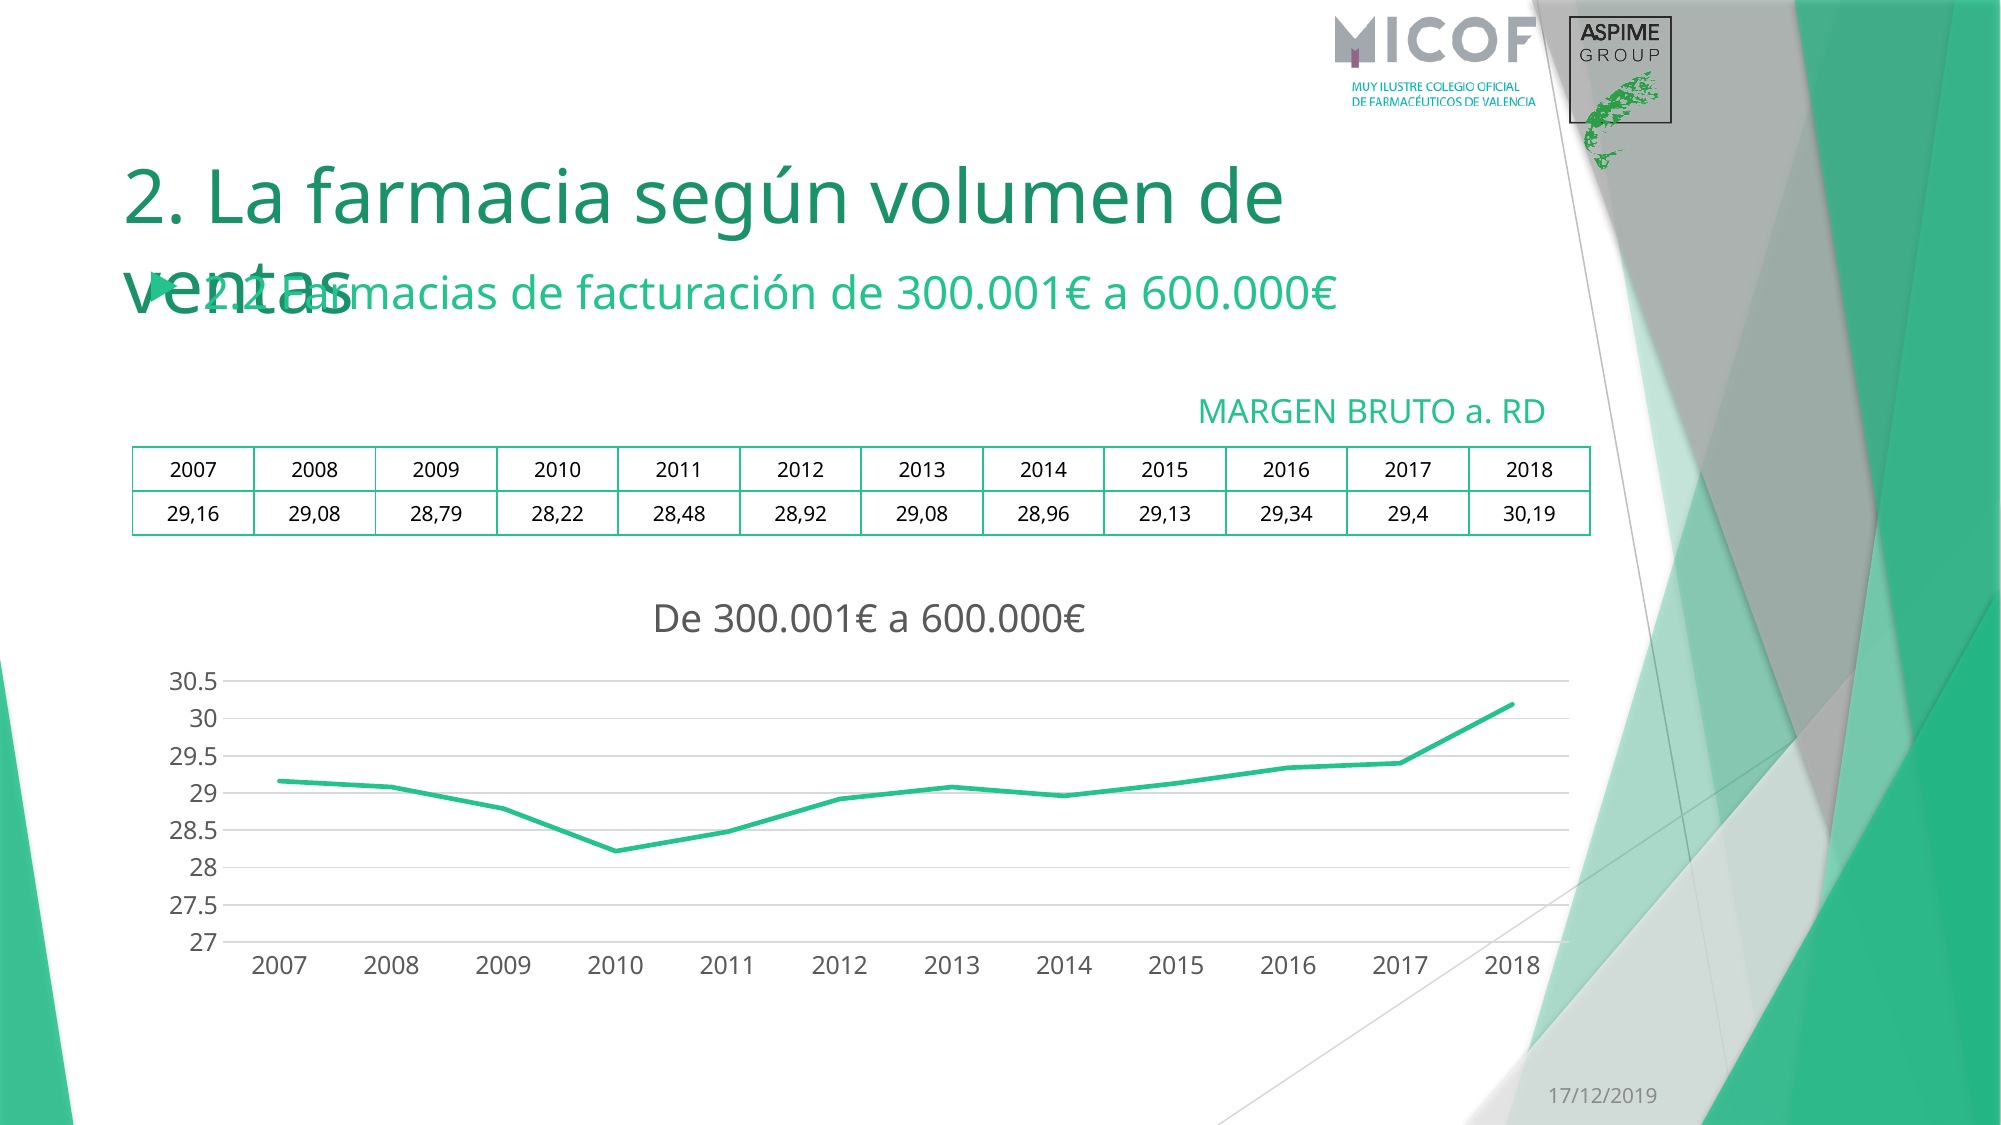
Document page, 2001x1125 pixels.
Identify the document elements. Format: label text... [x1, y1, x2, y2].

table_header 2012 [741, 448, 860, 490]
table_header 2013 [862, 448, 982, 490]
chart [139, 561, 1599, 992]
table_cell 28,48 [619, 492, 739, 534]
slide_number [1522, 1065, 1673, 1125]
table_cell 29,16 [133, 492, 253, 534]
list 2.2 Farmacias de facturación de 300.001€ a 600.000€ MARGEN BRUTO a. RD [132, 256, 1897, 1024]
table_cell 28,22 [498, 492, 617, 534]
title 2. La farmacia según volumen de ventas [108, 141, 1519, 358]
table_header 2010 [498, 448, 617, 490]
picture [1569, 16, 1672, 170]
table_cell 29,34 [1227, 492, 1346, 534]
table_header 2014 [984, 448, 1103, 490]
table_header 2018 [1470, 448, 1589, 490]
table_header 2007 [133, 448, 253, 490]
table_header 2017 [1348, 448, 1468, 490]
table_cell 29,08 [862, 492, 982, 534]
table_header 2011 [619, 448, 739, 490]
picture [1333, 16, 1560, 107]
table_cell 29,4 [1348, 492, 1468, 534]
table_header 2009 [376, 448, 496, 490]
table_cell 29,08 [255, 492, 375, 534]
table_cell 28,92 [741, 492, 860, 534]
table_header 2015 [1105, 448, 1225, 490]
table_cell 28,79 [376, 492, 496, 534]
table_cell 28,96 [984, 492, 1103, 534]
table_header 2008 [255, 448, 375, 490]
table_header 2016 [1227, 448, 1346, 490]
table_cell 30,19 [1470, 492, 1589, 534]
table_cell 29,13 [1105, 492, 1225, 534]
